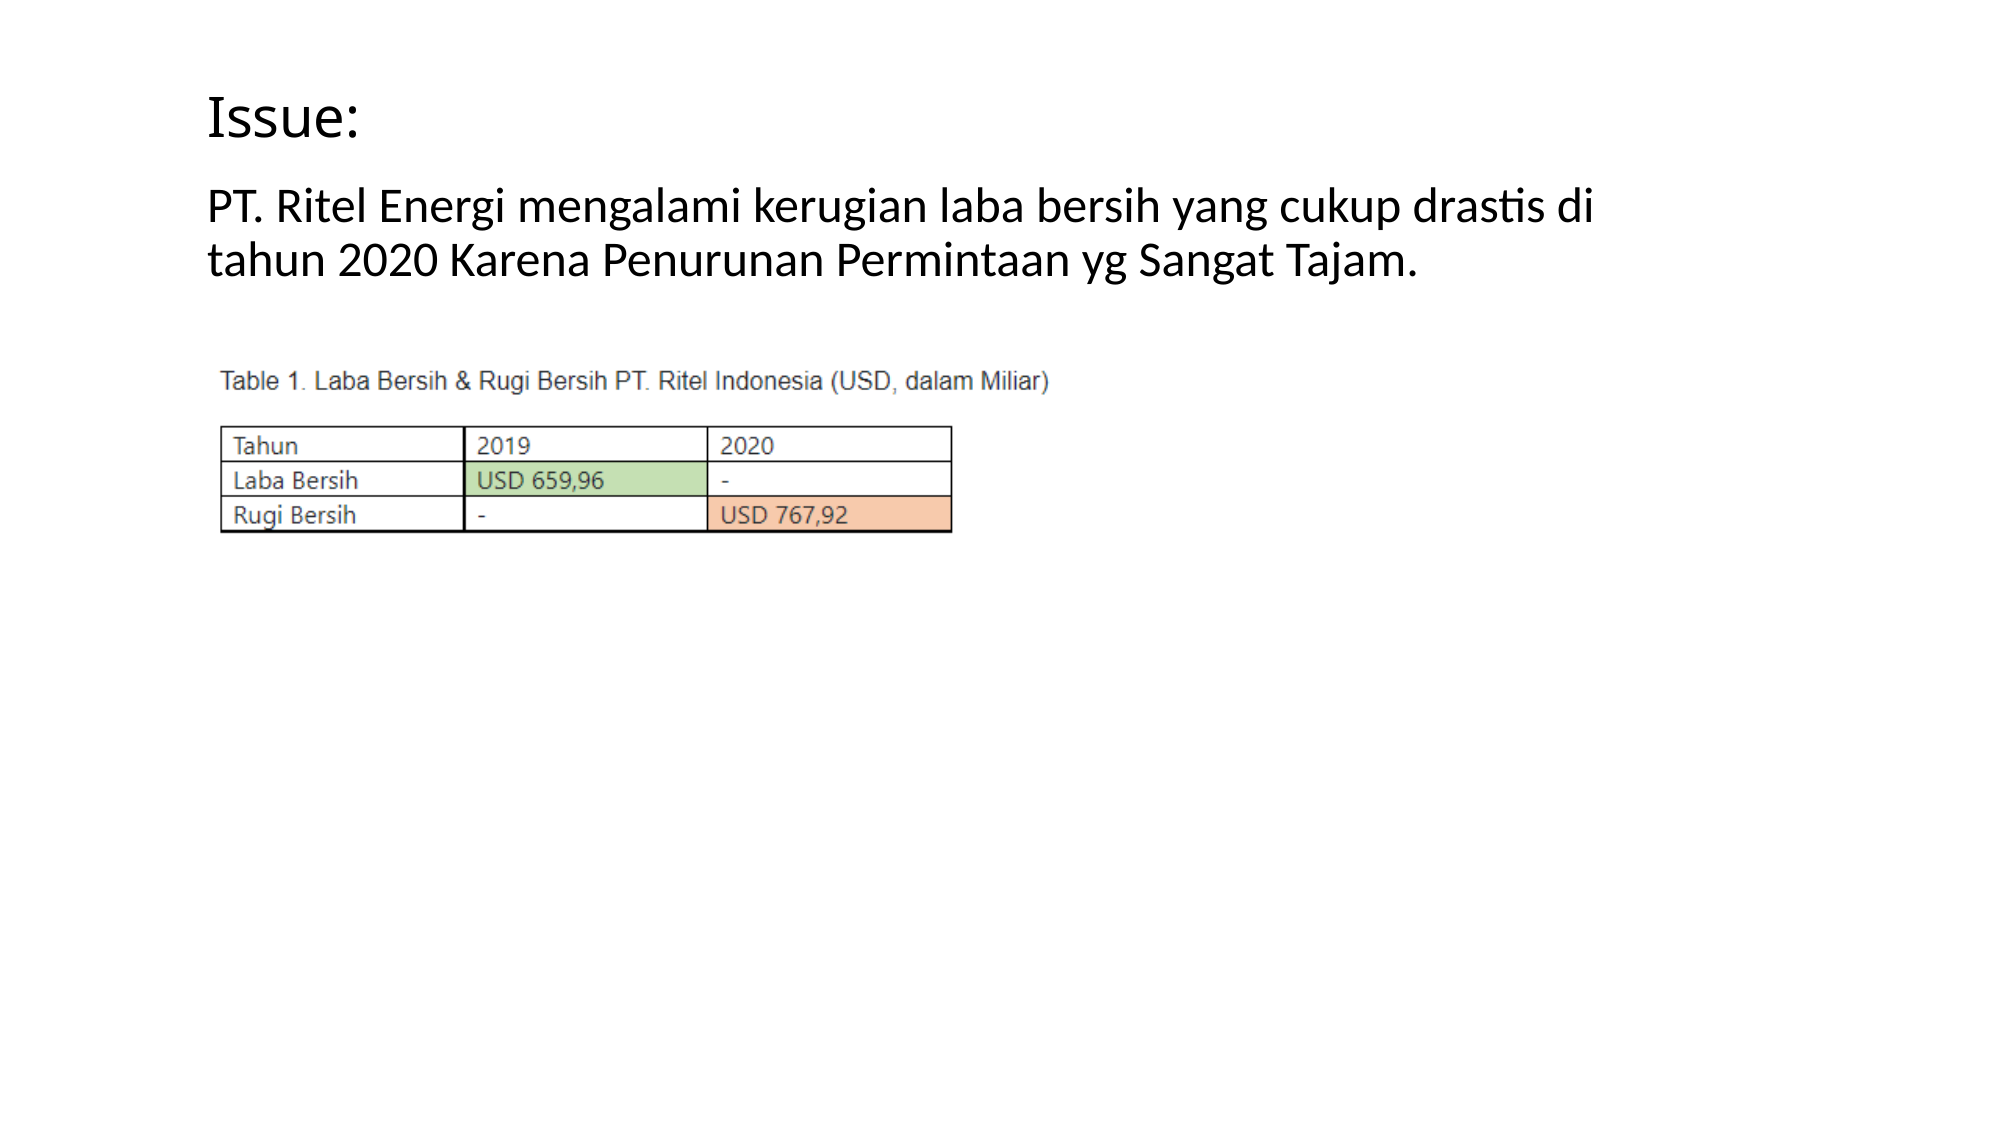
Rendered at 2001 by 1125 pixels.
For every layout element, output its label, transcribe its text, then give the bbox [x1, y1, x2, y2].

title Issue: [192, 81, 1693, 157]
picture [205, 357, 1062, 560]
subtitle PT. Ritel Energi mengalami kerugian laba bersih yang cukup drastis di tahun 2020 Karena Penurunan Permintaan yg Sangat Tajam. [192, 172, 1693, 444]
